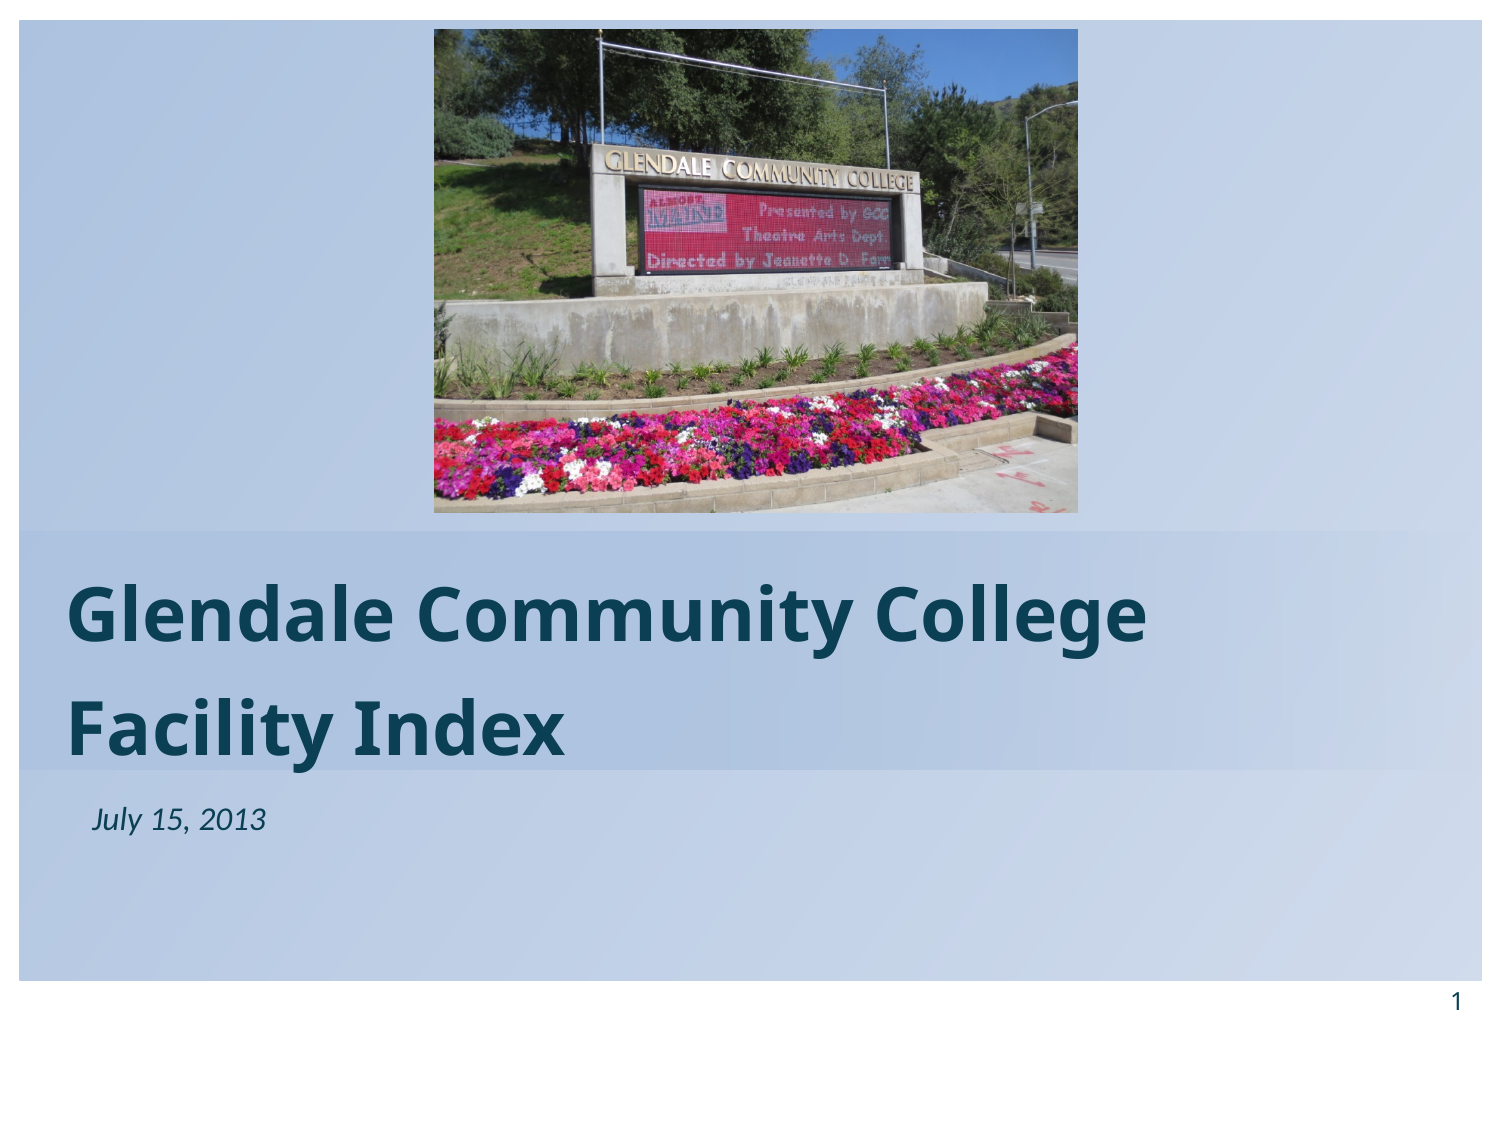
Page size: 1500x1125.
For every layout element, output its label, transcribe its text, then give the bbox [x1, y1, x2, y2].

text_box 1 [1323, 978, 1480, 1023]
title Glendale Community College Facility Index [50, 537, 1326, 779]
text_box [17, 529, 1475, 771]
picture [433, 29, 1078, 513]
subtitle July 15, 2013 [76, 789, 1128, 902]
